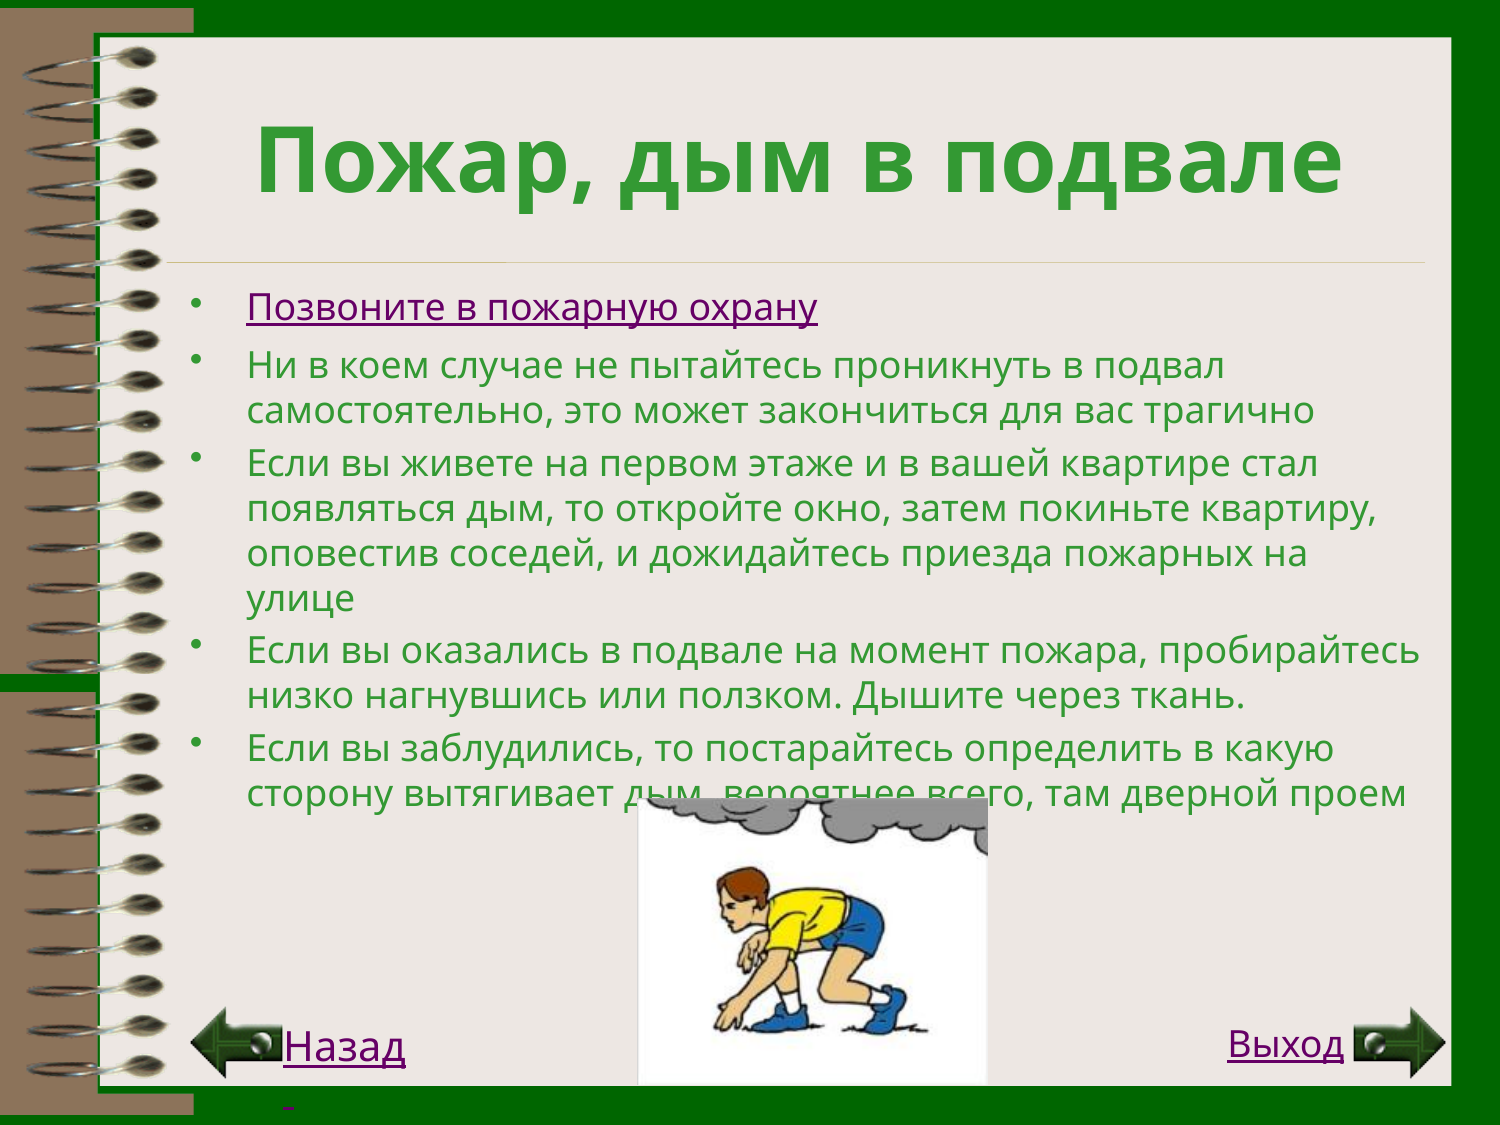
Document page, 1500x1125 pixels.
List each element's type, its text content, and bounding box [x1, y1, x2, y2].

list Позвоните в пожарную охрану Ни в коем случае не пытайтесь проникнуть в подвал самостоятельно, это может закончиться для вас трагично Если вы живете на первом этаже и в вашей квартире стал появляться дым, то откройте окно, затем покиньте квартиру, оповестив соседей, и дожидайтесь приезда пожарных на улице Если вы оказались в подвале на момент пожара, пробирайтесь низко нагнувшись или ползком. Дышите через ткань. Если вы заблудились, то постарайтесь определить в какую сторону вытягивает дым, вероятнее всего, там дверной проем [174, 274, 1438, 951]
text_box Назад [292, 1012, 431, 1085]
picture [1349, 999, 1450, 1083]
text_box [636, 798, 988, 1085]
picture [0, 692, 288, 1115]
text_box Выход [1212, 1012, 1344, 1079]
title Пожар, дым в подвале [174, 62, 1426, 251]
picture [0, 8, 194, 674]
